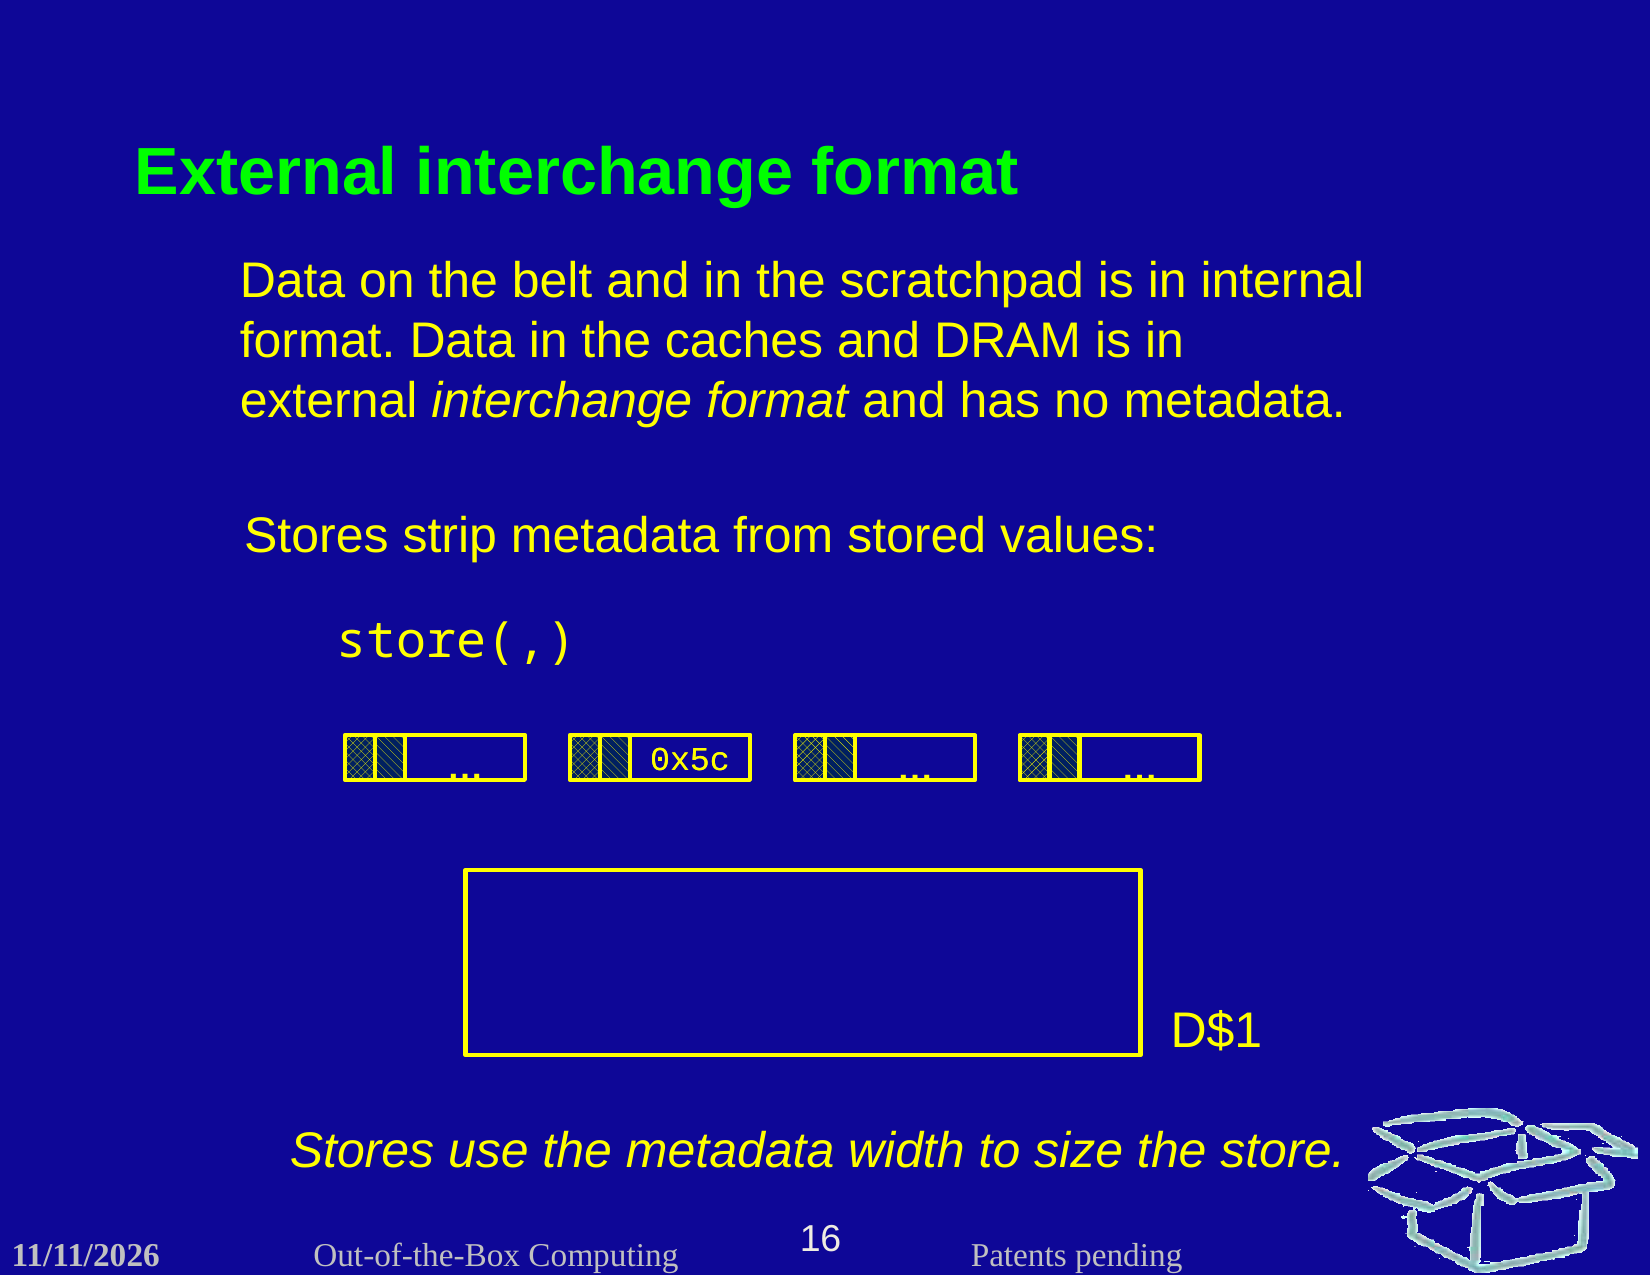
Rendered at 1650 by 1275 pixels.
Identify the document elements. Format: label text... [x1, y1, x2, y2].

text_box Stores use the metadata width to size the store. [274, 1109, 1362, 1185]
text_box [344, 734, 526, 781]
text_box External interchange format [119, 120, 1529, 197]
text_box Data on the belt and in the scratchpad is in internal format. Data in the caches and DRAM is in external interchange format and has no metadata. [225, 239, 1382, 435]
text_box store(,) [321, 599, 592, 675]
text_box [569, 734, 1200, 781]
text_box Stores strip metadata from stored values: [229, 495, 1175, 570]
text_box [463, 868, 1143, 1057]
picture [1368, 1108, 1638, 1273]
text_box D$1 [1155, 989, 1278, 1065]
